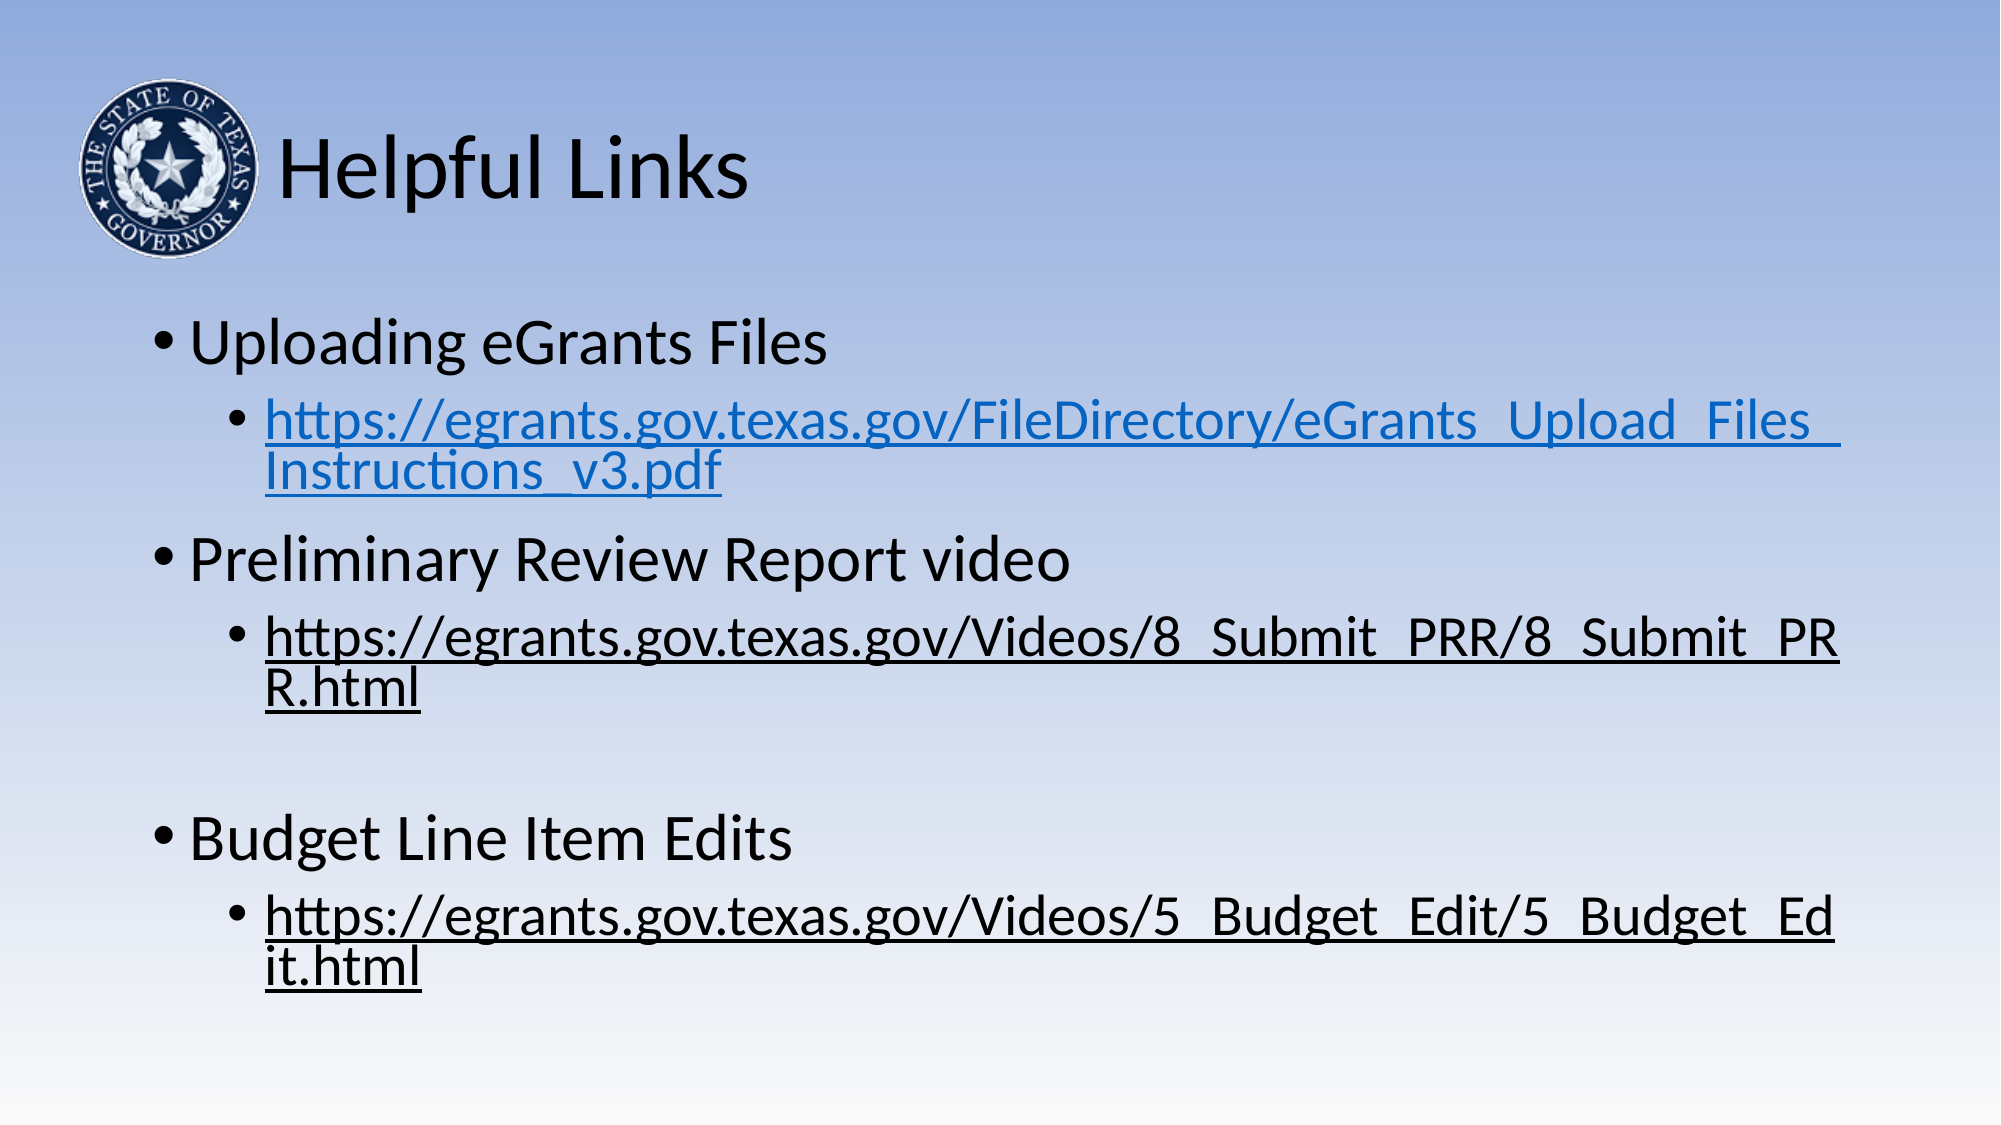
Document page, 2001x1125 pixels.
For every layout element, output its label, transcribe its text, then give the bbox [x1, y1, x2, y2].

picture [75, 75, 262, 263]
title Helpful Links [262, 59, 1693, 278]
list Uploading eGrants Files https://egrants.gov.texas.gov/FileDirectory/eGrants_Upload_Files_Instructions_v3.pdf Preliminary Review Report video https://egrants.gov.texas.gov/Videos/8_Submit_PRR/8_Submit_PRR.html Budget Line Item Edits https://egrants.gov.texas.gov/Videos/5_Budget_Edit/5_Budget_Edit.html [137, 299, 1863, 1014]
